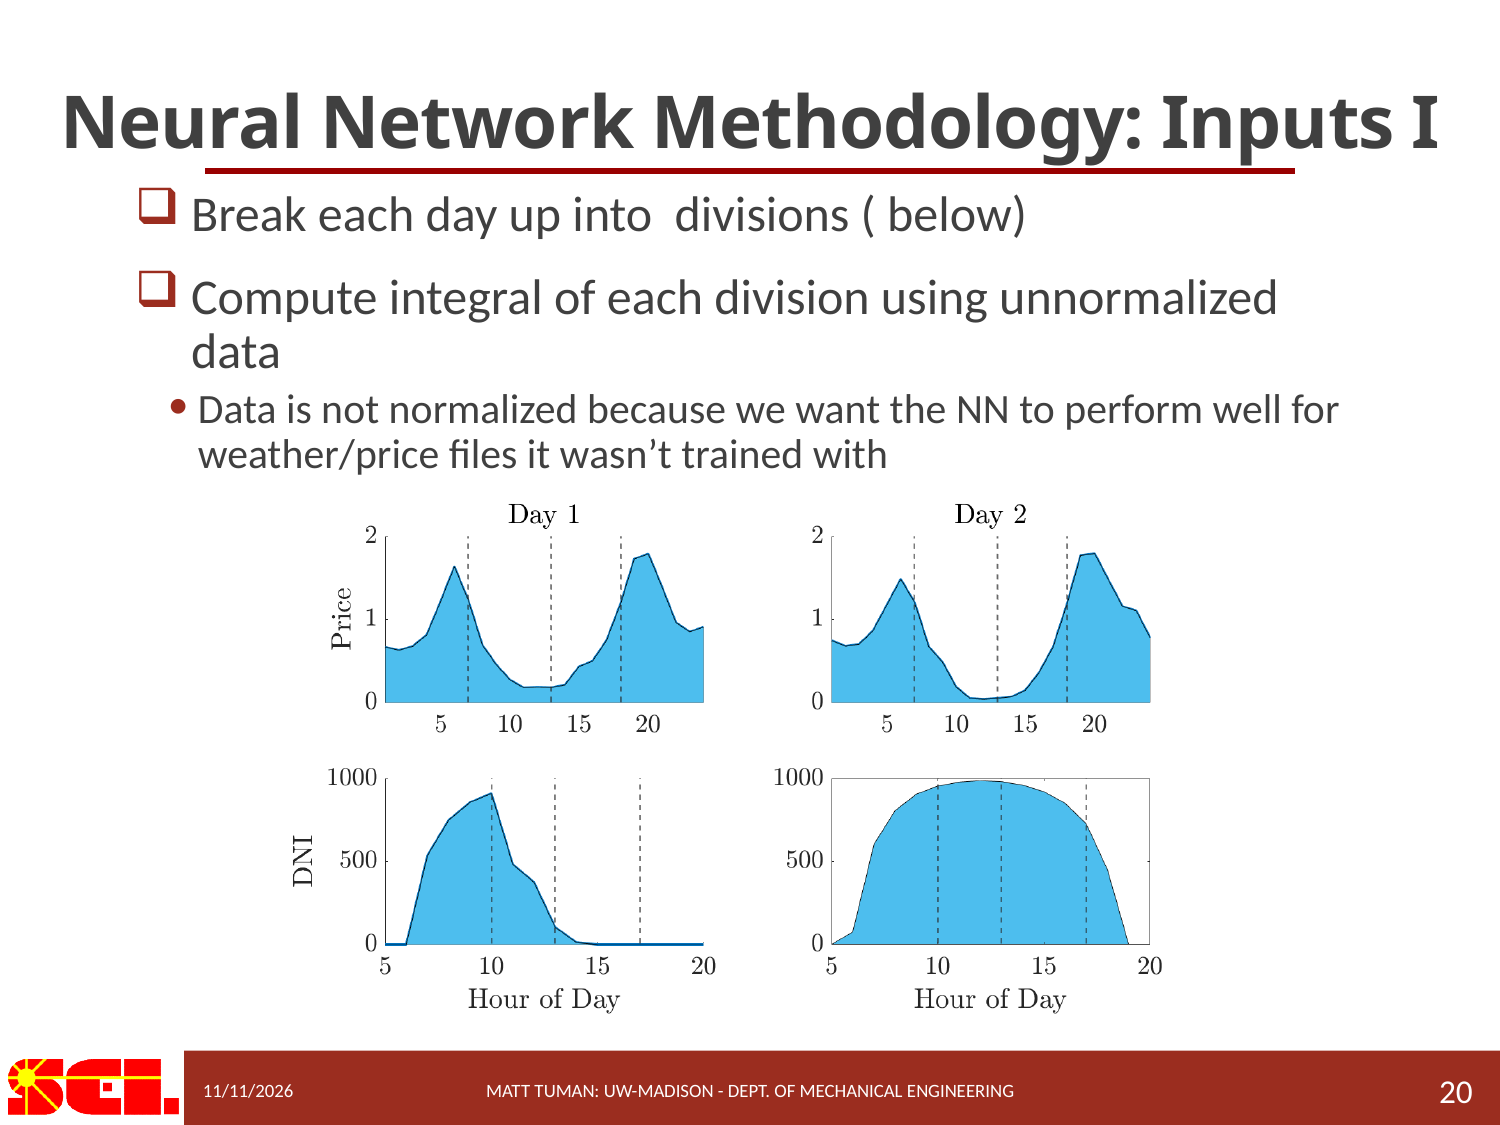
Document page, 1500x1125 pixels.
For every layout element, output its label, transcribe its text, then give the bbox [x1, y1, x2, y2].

picture [8, 1059, 179, 1115]
title Neural Network Methodology: Inputs I [0, 47, 1500, 172]
picture [257, 485, 1243, 1028]
footer Matt Tuman: UW-Madison - Dept. of Mechanical Engineering [399, 1059, 1101, 1120]
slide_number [187, 1059, 380, 1120]
slide_number 20 [1326, 1059, 1488, 1120]
